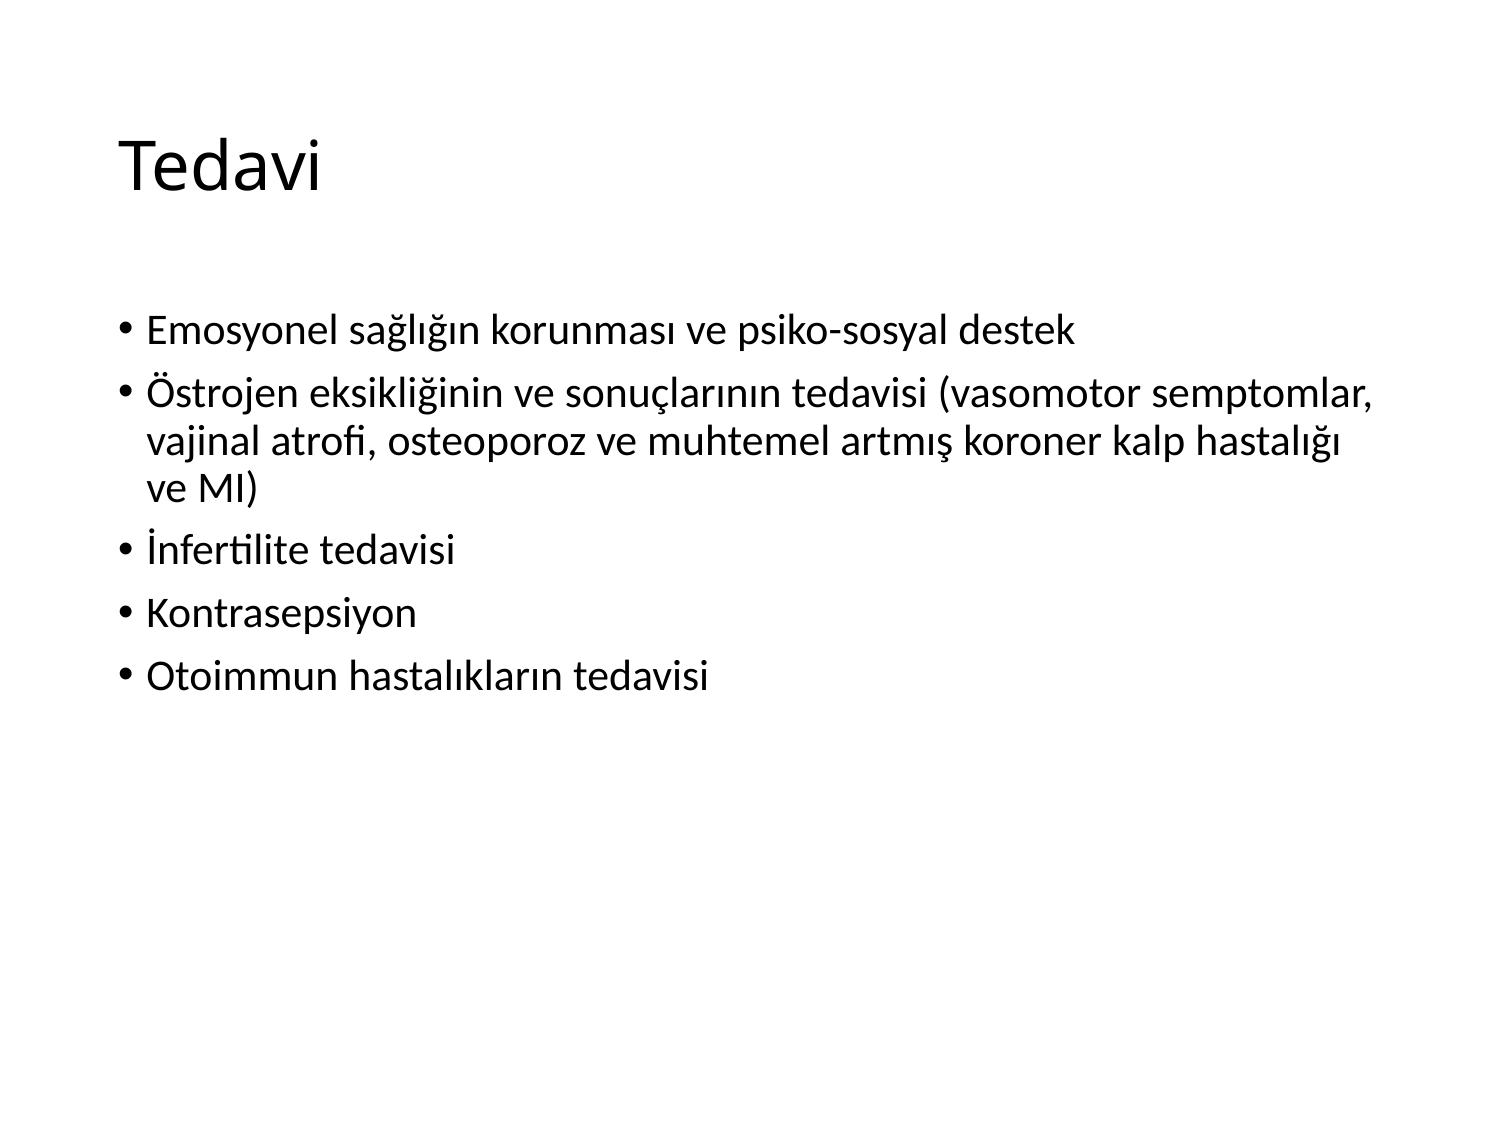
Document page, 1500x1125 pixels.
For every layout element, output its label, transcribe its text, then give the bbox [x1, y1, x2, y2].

title Tedavi [103, 59, 1397, 278]
list Emosyonel sağlığın korunması ve psiko-sosyal destek Östrojen eksikliğinin ve sonuçlarının tedavisi (vasomotor semptomlar, vajinal atrofi, osteoporoz ve muhtemel artmış koroner kalp hastalığı ve MI) İnfertilite tedavisi Kontrasepsiyon Otoimmun hastalıkların tedavisi [103, 299, 1397, 1014]
